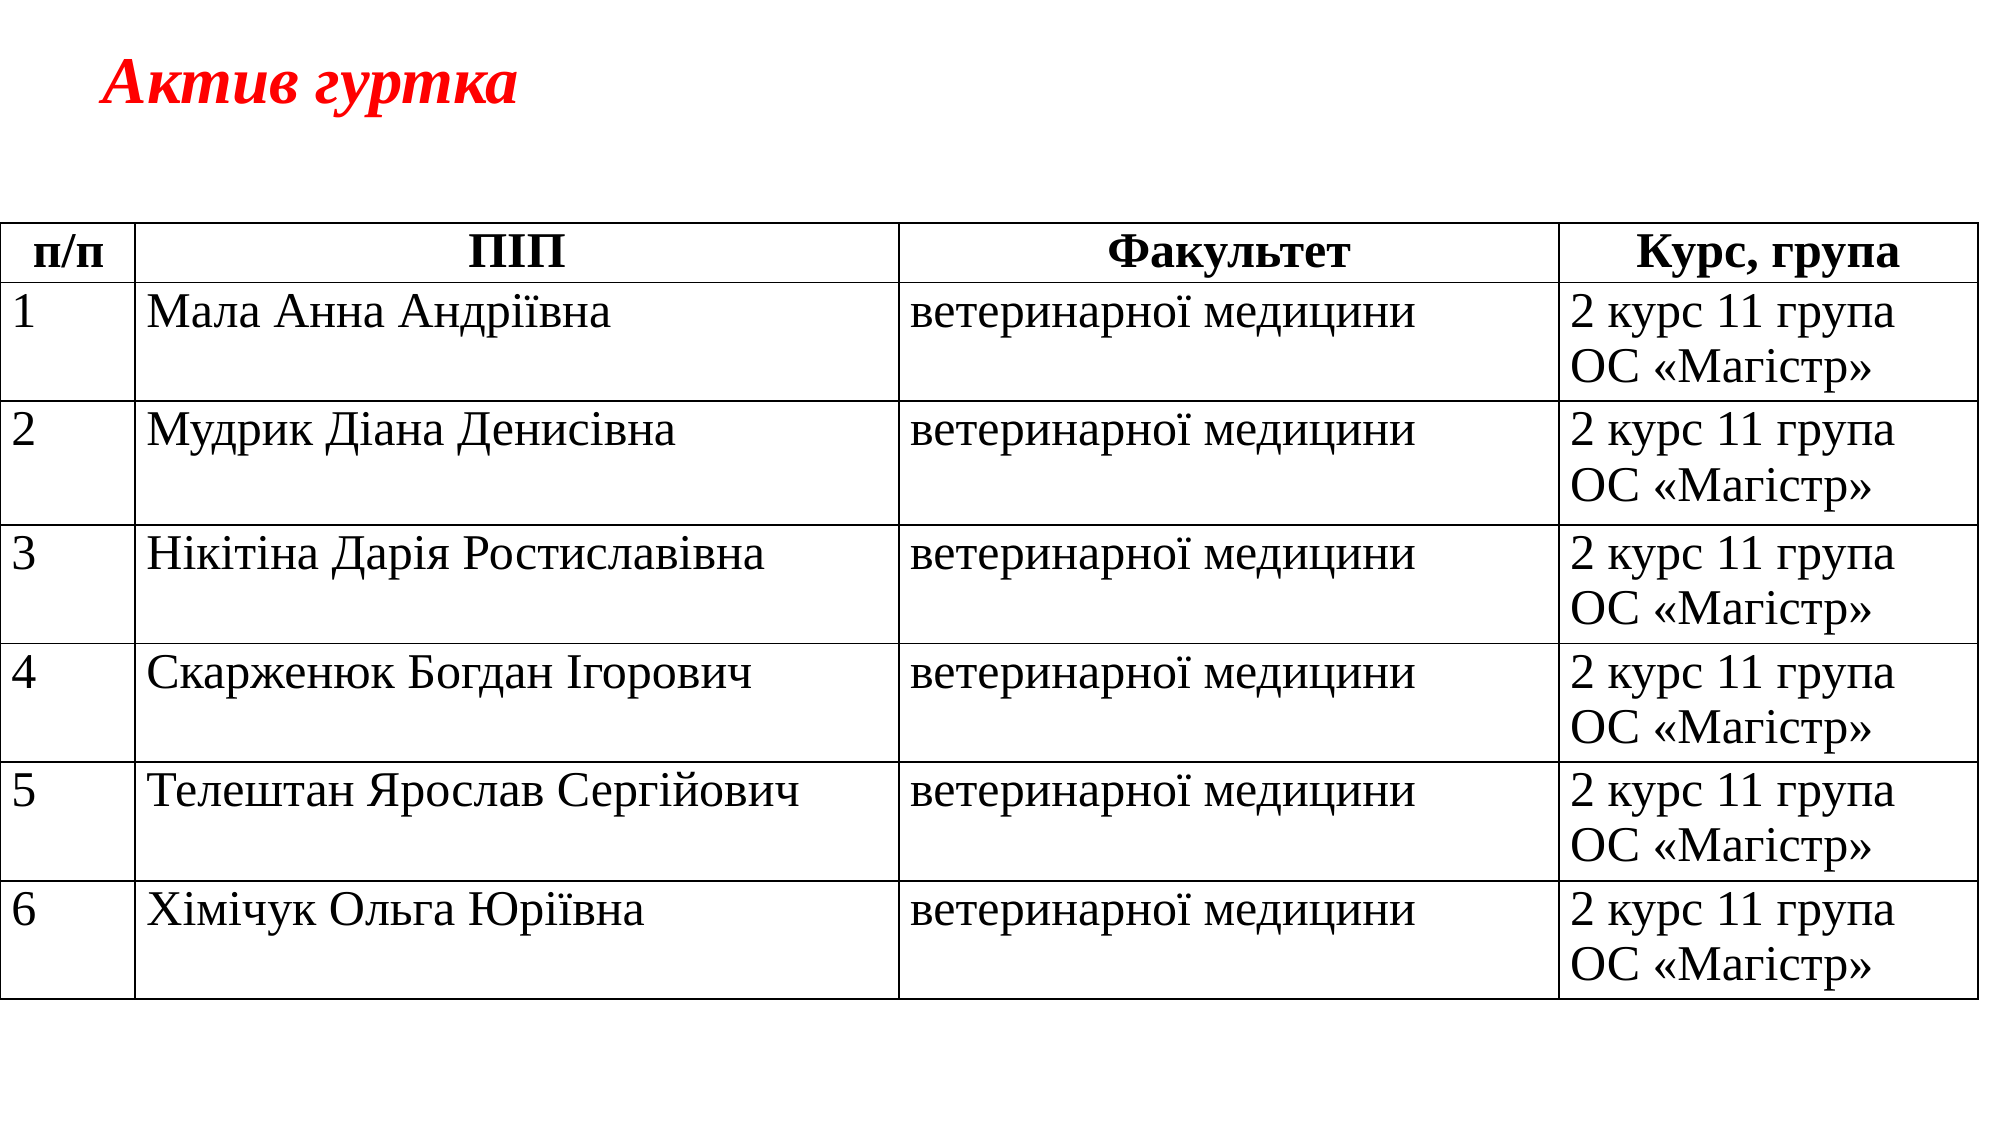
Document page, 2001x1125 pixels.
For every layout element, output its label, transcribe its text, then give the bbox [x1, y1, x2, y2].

table_cell Мала Анна Андріївна [136, 283, 898, 400]
table_cell ветеринарної медицини [900, 763, 1558, 880]
table_cell 2 курс 11 група ОС «Магістр» [1560, 526, 1977, 643]
table_cell 2 курс 11 група ОС «Магістр» [1560, 644, 1977, 761]
table_cell 4 [1, 644, 134, 761]
table_cell Нікітіна Дарія Ростиславівна [136, 526, 898, 643]
table_cell 6 [1, 882, 134, 998]
table_cell Хімічук Ольга Юріївна [136, 882, 898, 998]
table_header Факультет [900, 224, 1558, 282]
table_cell ветеринарної медицини [900, 402, 1558, 524]
table_cell 2 курс 11 група ОС «Магістр» [1560, 763, 1977, 880]
table_cell 2 курс 11 група ОС «Магістр» [1560, 283, 1977, 400]
table_cell 5 [1, 763, 134, 880]
table_cell 2 [1, 402, 134, 524]
table_cell Телештан Ярослав Сергійович [136, 763, 898, 880]
table_cell Скарженюк Богдан Ігорович [136, 644, 898, 761]
table_cell 1 [1, 283, 134, 400]
table_cell ветеринарної медицини [900, 882, 1558, 998]
table_cell 2 курс 11 група ОС «Магістр» [1560, 882, 1977, 998]
table_cell ветеринарної медицини [900, 526, 1558, 643]
table_header ПІП [136, 224, 898, 282]
table_cell 2 курс 11 група ОС «Магістр» [1560, 402, 1977, 524]
table_cell ветеринарної медицини [900, 644, 1558, 761]
table_cell ветеринарної медицини [900, 283, 1558, 400]
table_cell Мудрик Діана Денисівна [136, 402, 898, 524]
text_box Актив гуртка [88, 29, 552, 125]
table_header Курс, група [1560, 224, 1977, 282]
table_cell 3 [1, 526, 134, 643]
table_header п/п [1, 224, 134, 282]
